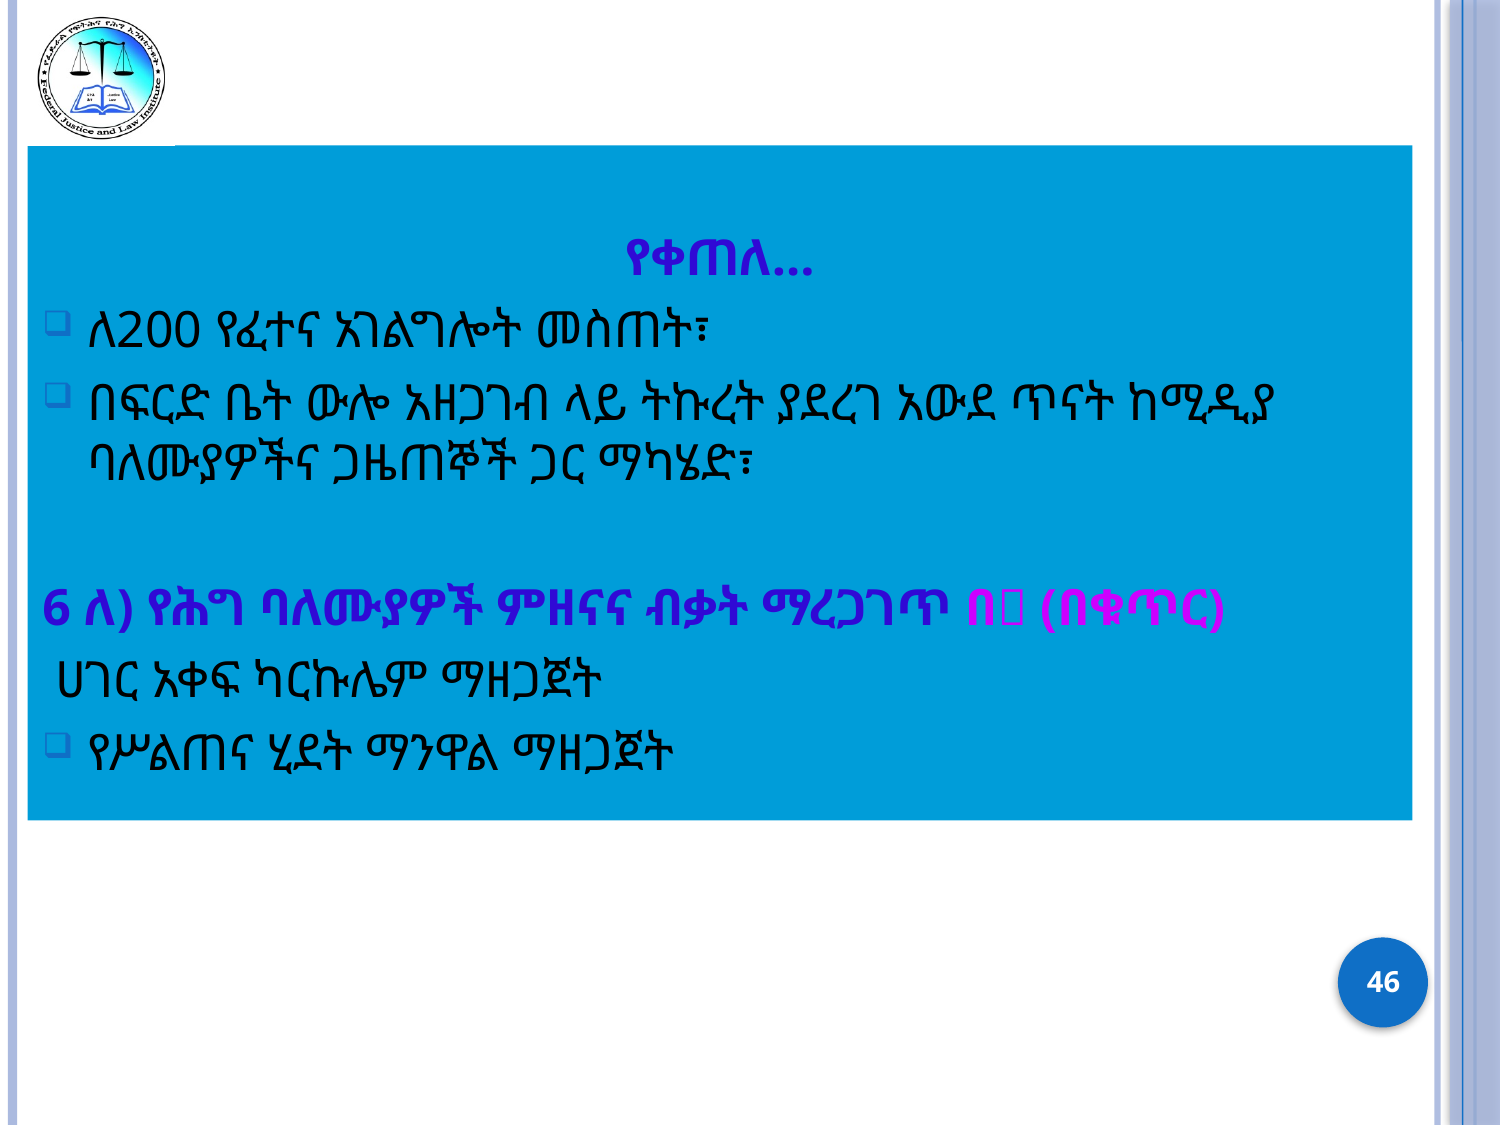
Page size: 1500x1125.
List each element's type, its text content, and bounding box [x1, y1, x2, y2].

slide_number 46 [1333, 940, 1434, 1027]
list የቀጠለ… ለ200 የፈተና አገልግሎት መስጠት፣ በፍርድ ቤት ውሎ አዘጋገብ ላይ ትኩረት ያደረገ አውደ ጥናት ከሚዲያ ባለሙያዎችና ጋዜጠኞች ጋር ማካሄድ፣ 6 ለ) የሕግ ባለሙያዎች ምዘናና ብቃት ማረጋገጥ በ (በቁጥር) ሀገር አቀፍ ካርኩሌም ማዘጋጀት የሥልጠና ሂደት ማንዋል ማዘጋጀት [27, 145, 1413, 821]
picture [26, 7, 176, 146]
